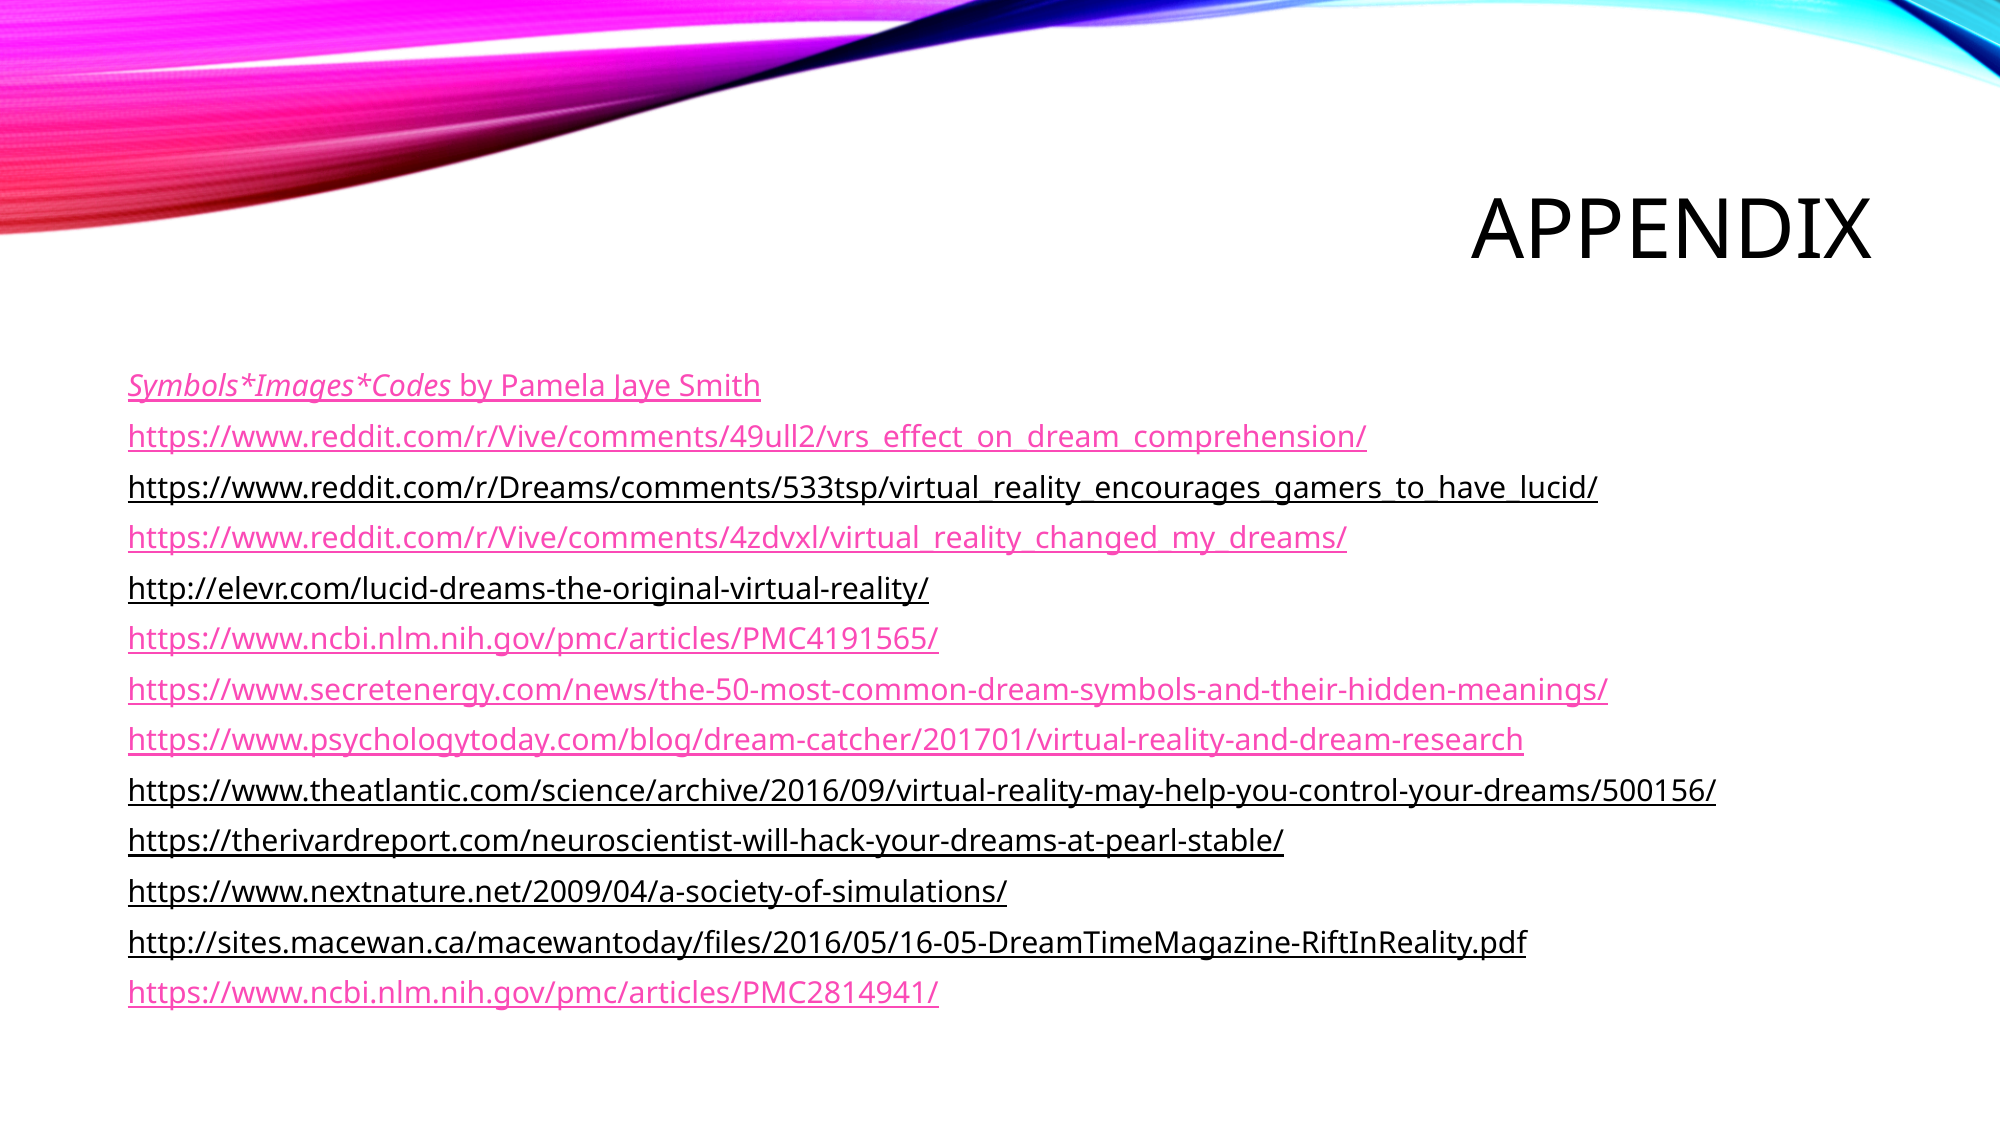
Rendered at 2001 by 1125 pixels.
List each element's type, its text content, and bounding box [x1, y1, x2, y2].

picture [1890, 0, 2000, 75]
title appendix [474, 125, 1888, 338]
picture [1910, 0, 2000, 45]
picture [0, 0, 2000, 237]
list Symbols*Images*Codes by Pamela Jaye Smith https://www.reddit.com/r/Vive/comments/49ull2/vrs_effect_on_dream_comprehension/ https://www.reddit.com/r/Dreams/comments/533tsp/virtual_reality_encourages_gamers_to_have_lucid/ https://www.reddit.com/r/Vive/comments/4zdvxl/virtual_reality_changed_my_dreams/ http://elevr.com/lucid-dreams-the-original-virtual-reality/ https://www.ncbi.nlm.nih.gov/pmc/articles/PMC4191565/ https://www.secretenergy.com/news/the-50-most-common-dream-symbols-and-their-hidden-meanings/ https://www.psychologytoday.com/blog/dream-catcher/201701/virtual-reality-and-dream-research https://www.theatlantic.com/science/archive/2016/09/virtual-reality-may-help-you-control-your-dreams/500156/ https://therivardreport.com/neuroscientist-will-hack-your-dreams-at-pearl-stable/ https://www.nextnature.net/2009/04/a-society-of-simulations/ http://sites.macewan.ca/macewantoday/files/2016/05/16-05-DreamTimeMagazine-RiftInReality.pdf https://www.ncbi.nlm.nih.gov/pmc/articles/PMC2814941/ [112, 360, 1888, 1021]
